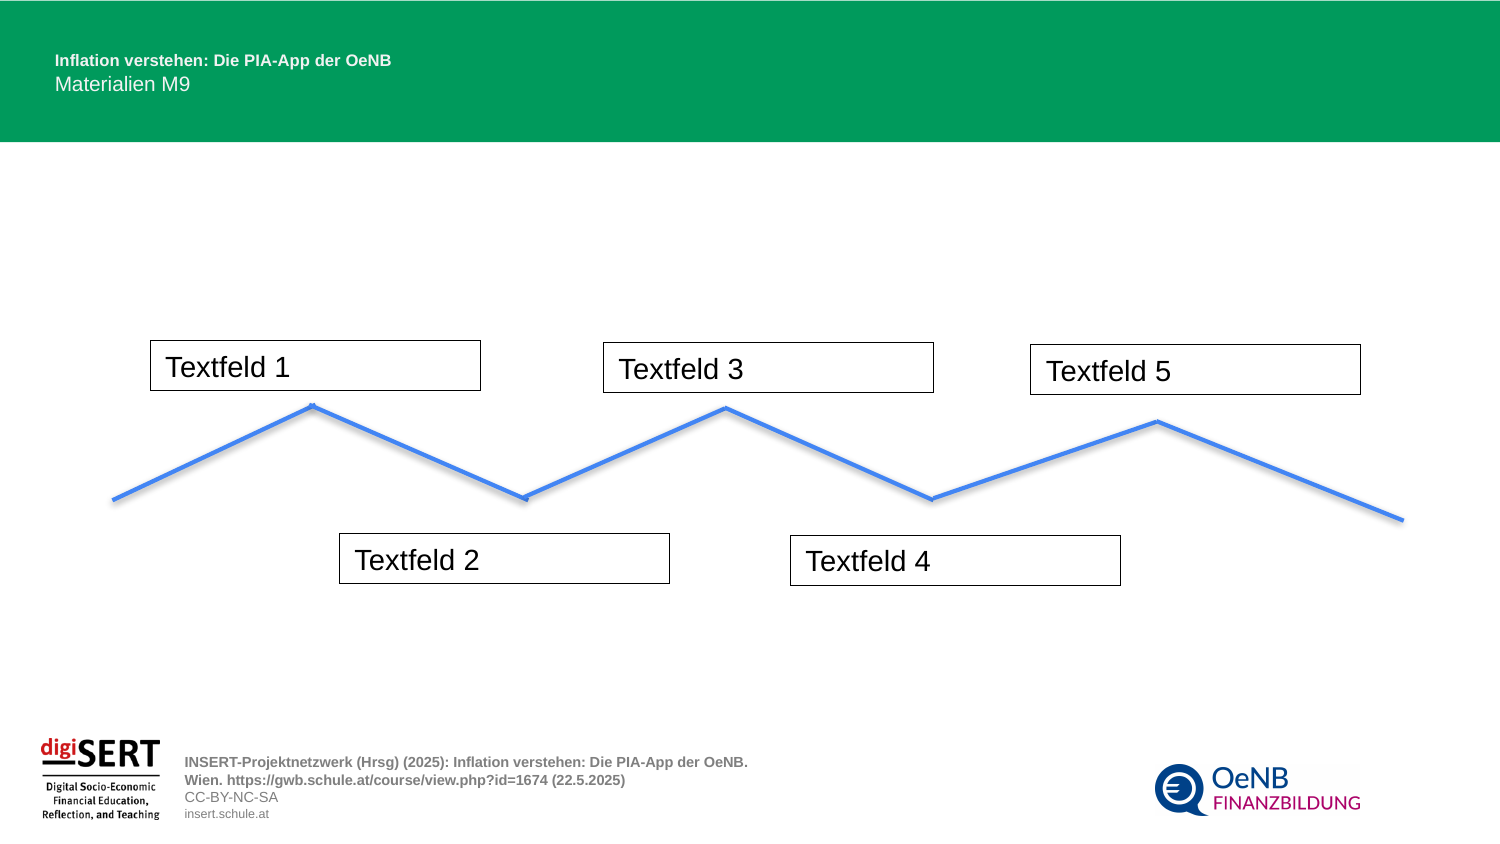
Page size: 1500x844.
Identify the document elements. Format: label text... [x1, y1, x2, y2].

text_box Textfeld 3 [603, 342, 934, 393]
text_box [523, 408, 721, 498]
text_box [933, 421, 1153, 499]
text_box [308, 404, 529, 501]
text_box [112, 404, 307, 501]
text_box Textfeld 5 [1030, 344, 1361, 395]
text_box Textfeld 2 [339, 533, 670, 584]
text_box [1156, 420, 1404, 521]
picture [41, 738, 160, 820]
text_box Inflation verstehen: Die PIA-App der OeNB Materialien M9 [39, 42, 1372, 148]
picture [1155, 764, 1360, 816]
text_box Textfeld 4 [790, 535, 1121, 586]
text_box Textfeld 1 [150, 340, 481, 391]
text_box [724, 407, 934, 501]
